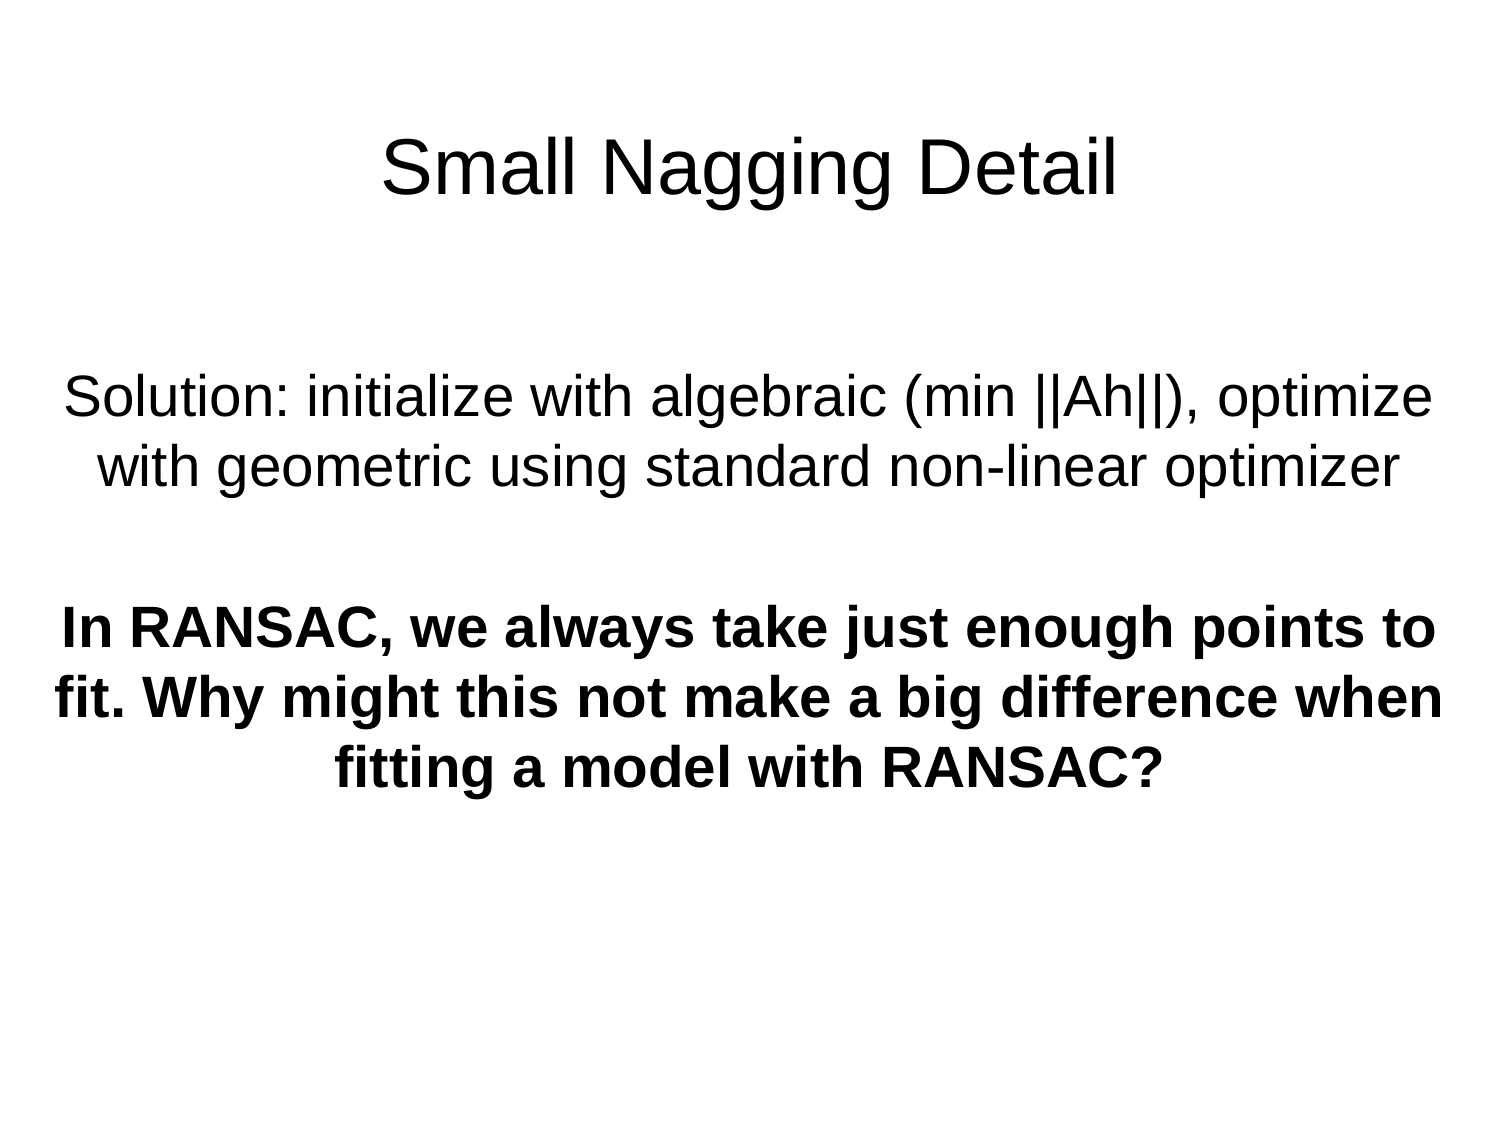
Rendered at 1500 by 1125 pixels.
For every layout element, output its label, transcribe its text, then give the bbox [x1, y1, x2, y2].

title Small Nagging Detail [103, 59, 1397, 278]
text_box Solution: initialize with algebraic (min ||Ah||), optimize with geometric using standard non-linear optimizer [26, 351, 1474, 506]
text_box In RANSAC, we always take just enough points to fit. Why might this not make a big difference when fitting a model with RANSAC? [26, 581, 1474, 806]
